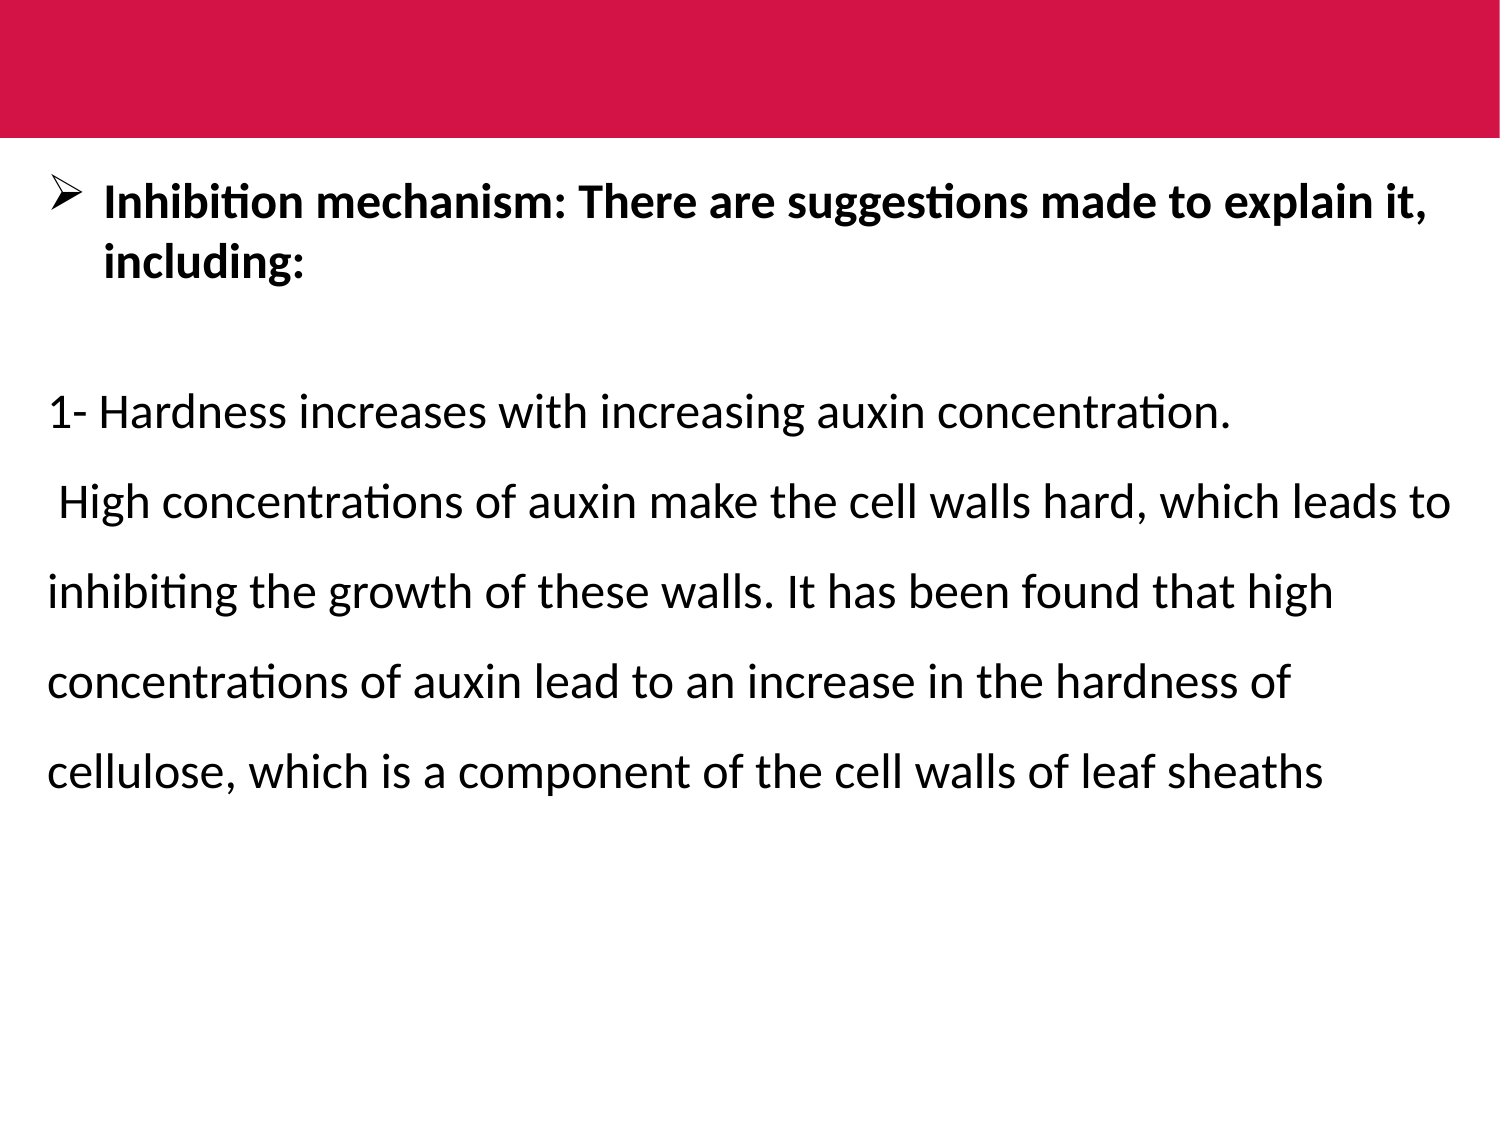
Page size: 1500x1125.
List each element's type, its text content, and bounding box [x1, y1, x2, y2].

picture [0, 0, 1500, 138]
text_box Inhibition mechanism: There are suggestions made to explain it, including: 1- Hardness increases with increasing auxin concentration. High concentrations of auxin make the cell walls hard, which leads to inhibiting the growth of these walls. It has been found that high concentrations of auxin lead to an increase in the hardness of cellulose, which is a component of the cell walls of leaf sheaths [32, 160, 1468, 806]
